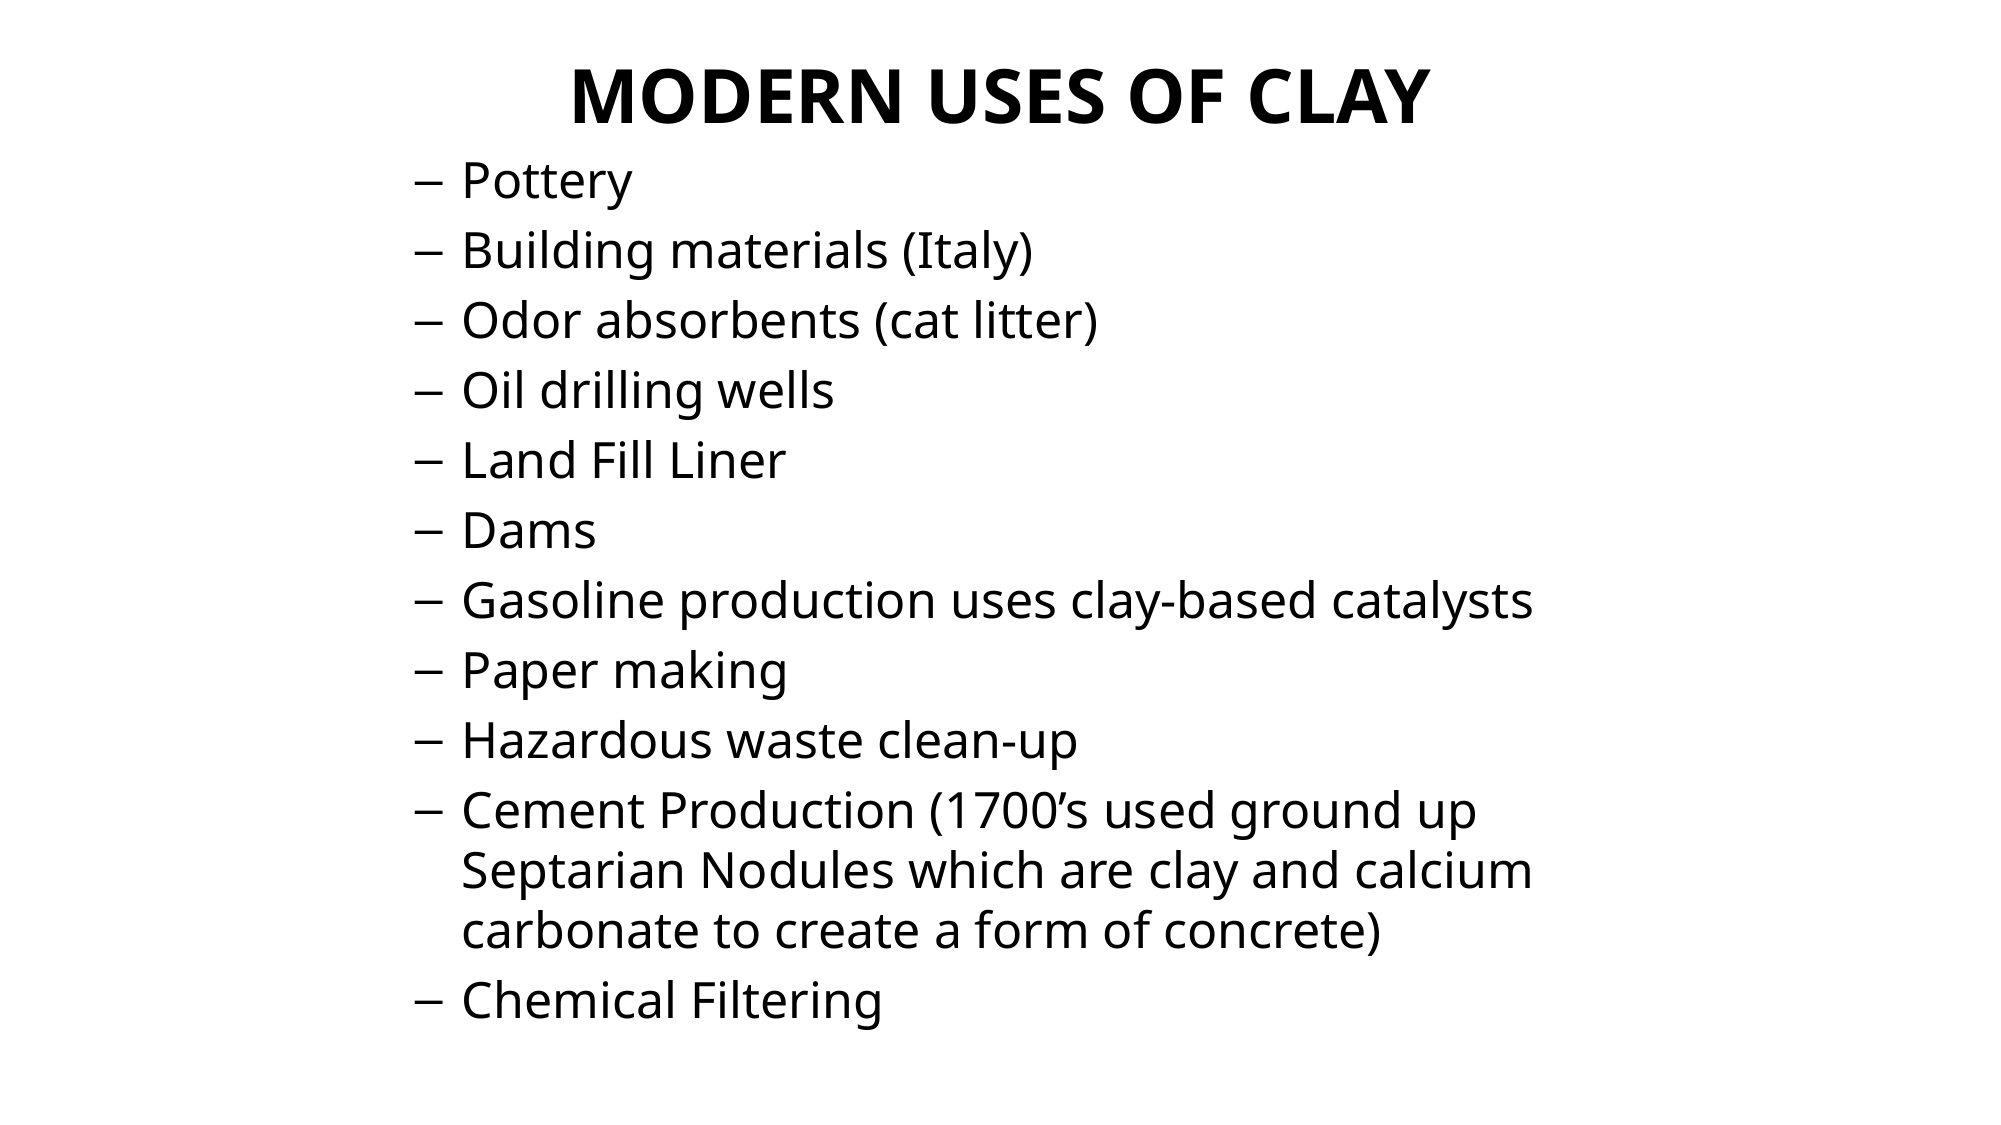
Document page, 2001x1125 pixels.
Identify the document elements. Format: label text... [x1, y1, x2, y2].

list Pottery Building materials (Italy) Odor absorbents (cat litter) Oil drilling wells Land Fill Liner Dams Gasoline production uses clay-based catalysts Paper making Hazardous waste clean-up Cement Production (1700’s used ground up Septarian Nodules which are clay and calcium carbonate to create a form of concrete) Chemical Filtering [324, 141, 1675, 1070]
title Modern Uses of Clay [99, 0, 1900, 188]
